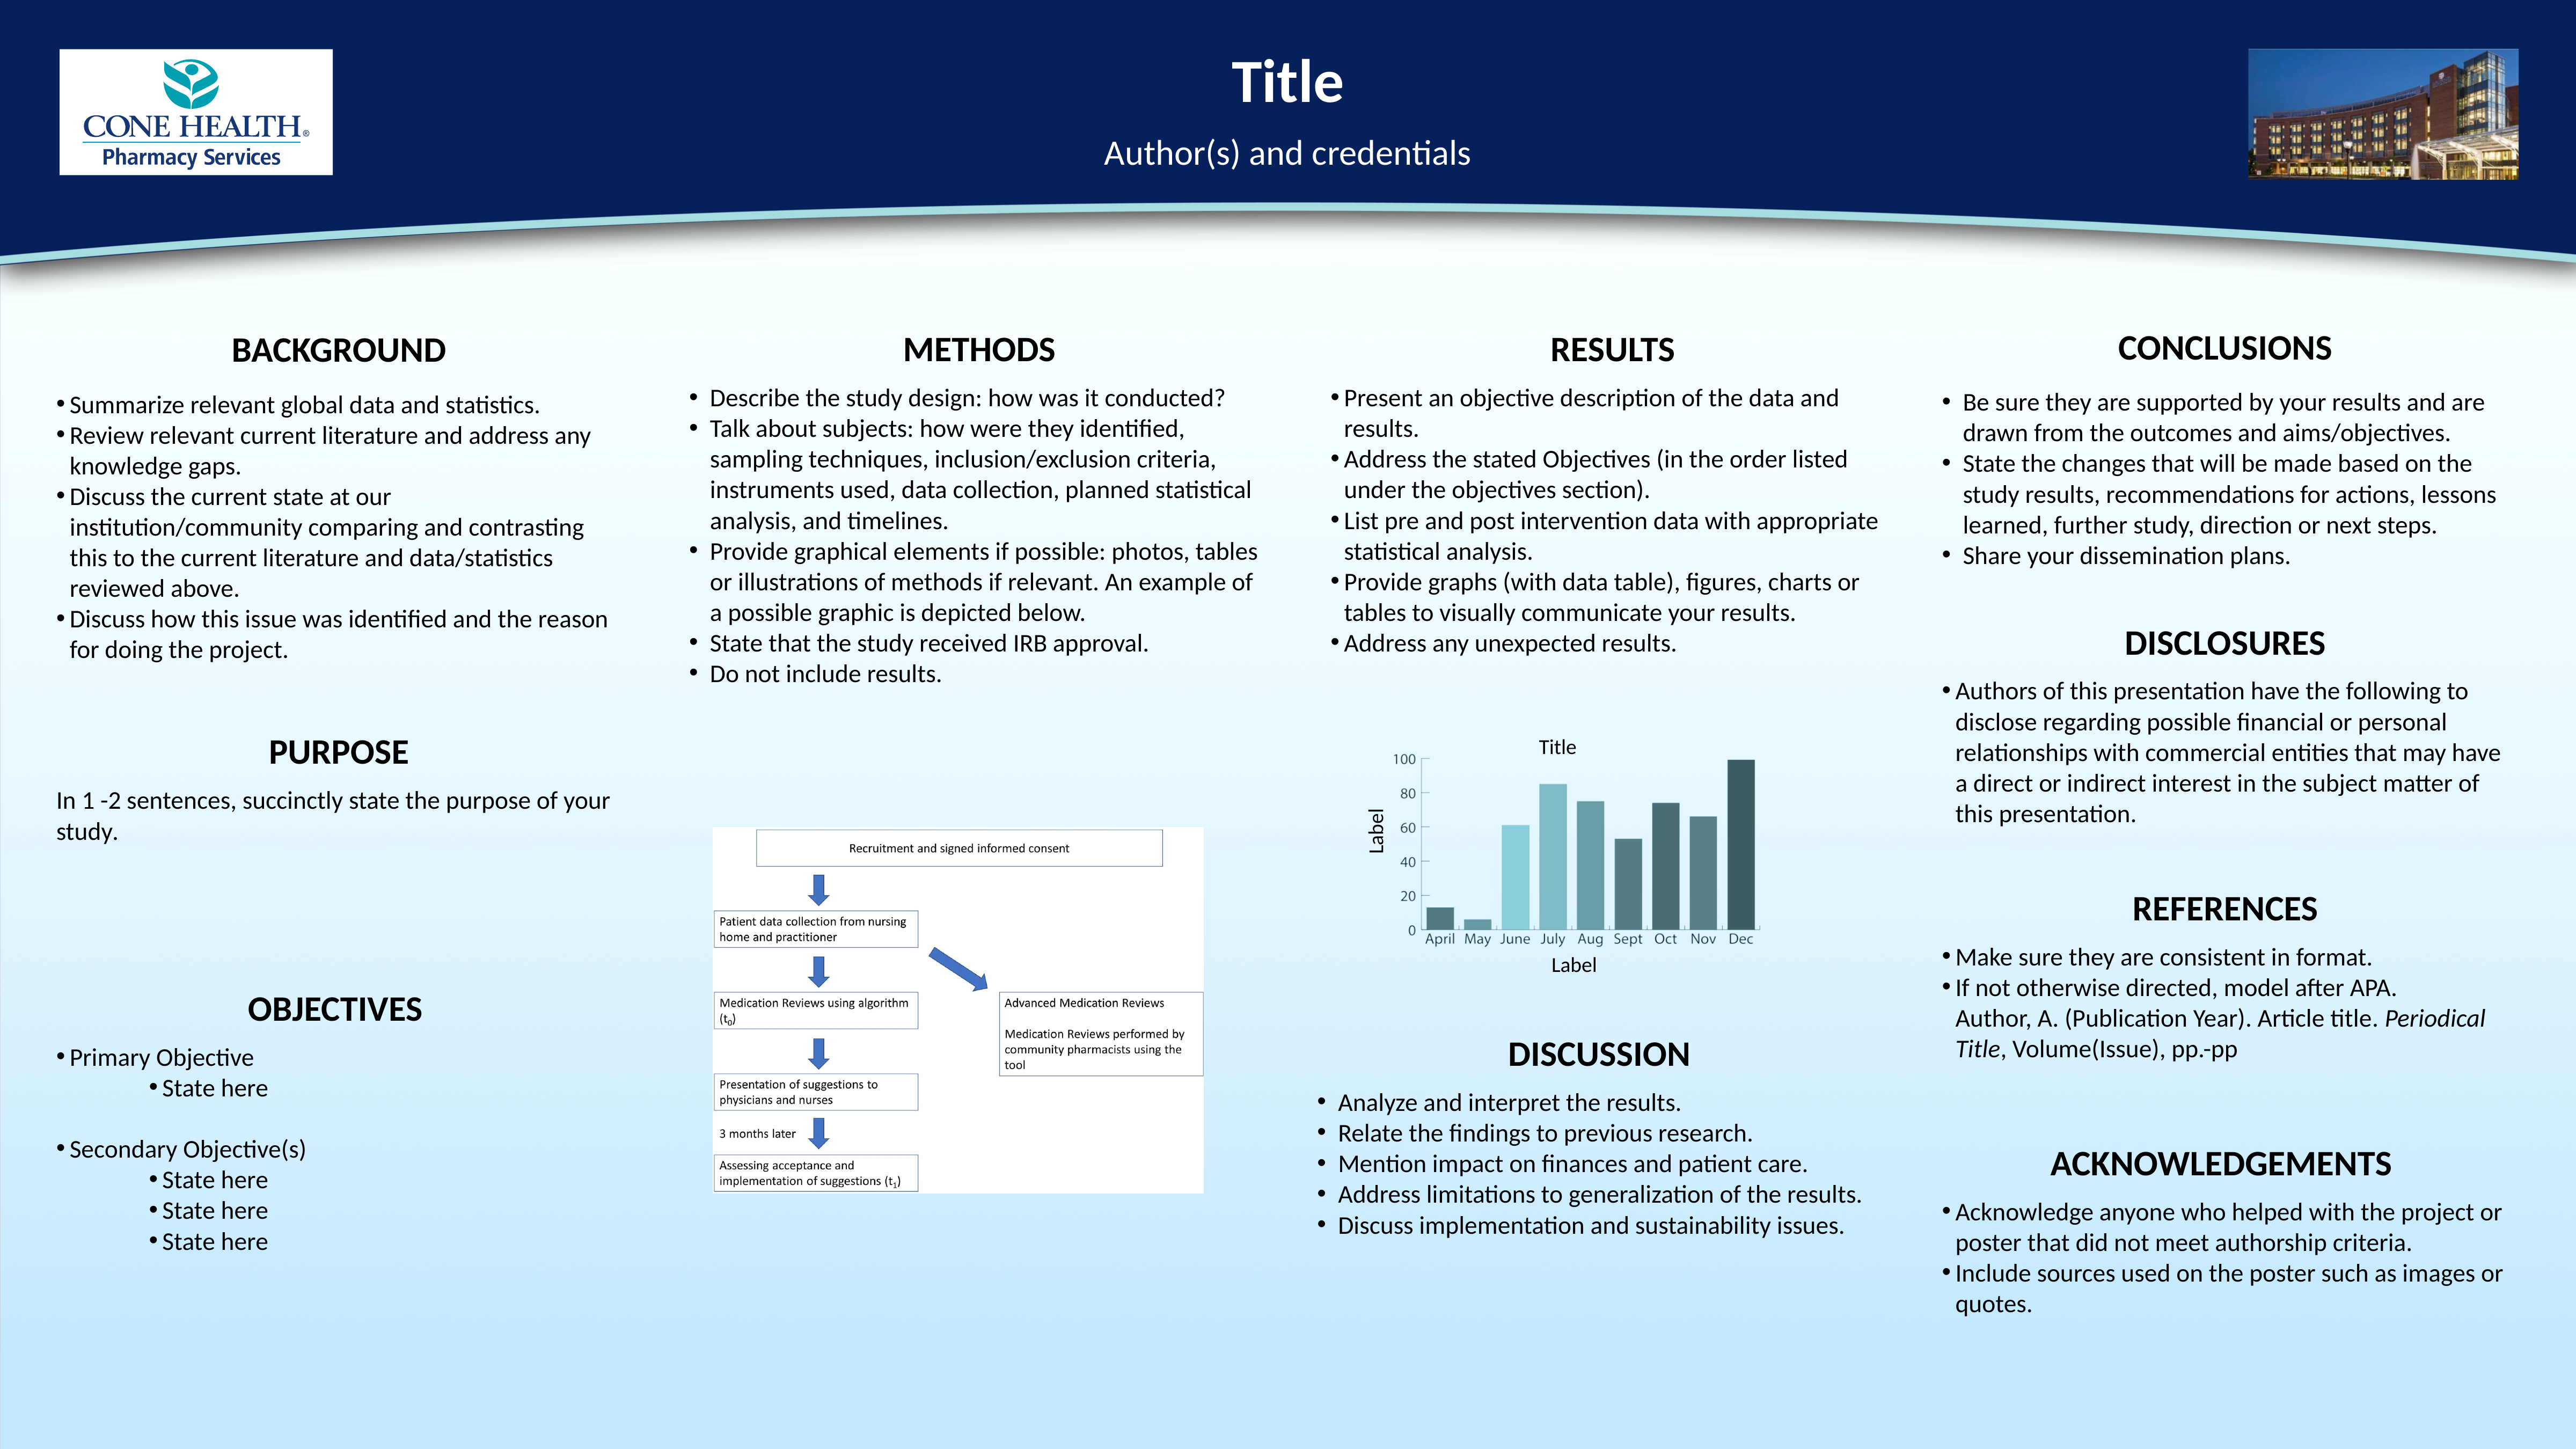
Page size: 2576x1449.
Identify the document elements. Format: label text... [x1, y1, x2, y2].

text_box RESULTS Present an objective description of the data and results. Address the stated Objectives (in the order listed under the objectives section). List pre and post intervention data with appropriate statistical analysis. Provide graphs (with data table), figures, charts or tables to visually communicate your results. Address any unexpected results. [1322, 321, 1903, 693]
text_box DISCLOSURES Authors of this presentation have the following to disclose regarding possible financial or personal relationships with commercial entities that may have a direct or indirect interest in the subject matter of this presentation. [1934, 615, 2517, 832]
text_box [1358, 729, 1782, 981]
text_box OBJECTIVES Primary Objective State here Secondary Objective(s) State here State here State here [48, 981, 623, 1259]
text_box Title Author(s) and credentials [143, 37, 2433, 176]
text_box PURPOSE In 1 -2 sentences, succinctly state the purpose of your study. [48, 724, 630, 849]
text_box REFERENCES Make sure they are consistent in format. If not otherwise directed, model after APA. Author, A. (Publication Year). Article title. Periodical Title, Volume(Issue), pp.-pp [1934, 881, 2517, 1067]
text_box CONCLUSIONS Be sure they are supported by your results and are drawn from the outcomes and aims/objectives. State the changes that will be made based on the study results, recommendations for actions, lessons learned, further study, direction or next steps. Share your dissemination plans. [1934, 320, 2517, 574]
text_box ACKNOWLEDGEMENTS Acknowledge anyone who helped with the project or poster that did not meet authorship criteria. Include sources used on the poster such as images or quotes. [1934, 1136, 2517, 1322]
text_box METHODS Describe the study design: how was it conducted? Talk about subjects: how were they identified, sampling techniques, inclusion/exclusion criteria, instruments used, data collection, planned statistical analysis, and timelines. Provide graphical elements if possible: photos, tables or illustrations of methods if relevant. An example of a possible graphic is depicted below. State that the study received IRB approval. Do not include results. [681, 321, 1278, 692]
text_box DISCUSSION Analyze and interpret the results. Relate the findings to previous research. Mention impact on finances and patient care. Address limitations to generalization of the results. Discuss implementation and sustainability issues. [1309, 1026, 1890, 1243]
text_box BACKGROUND Summarize relevant global data and statistics. Review relevant current literature and address any knowledge gaps. Discuss the current state at our institution/community comparing and contrasting this to the current literature and data/statistics reviewed above. Discuss how this issue was identified and the reason for doing the project. [48, 322, 630, 668]
picture [0, 0, 2576, 326]
picture [713, 827, 1204, 1194]
